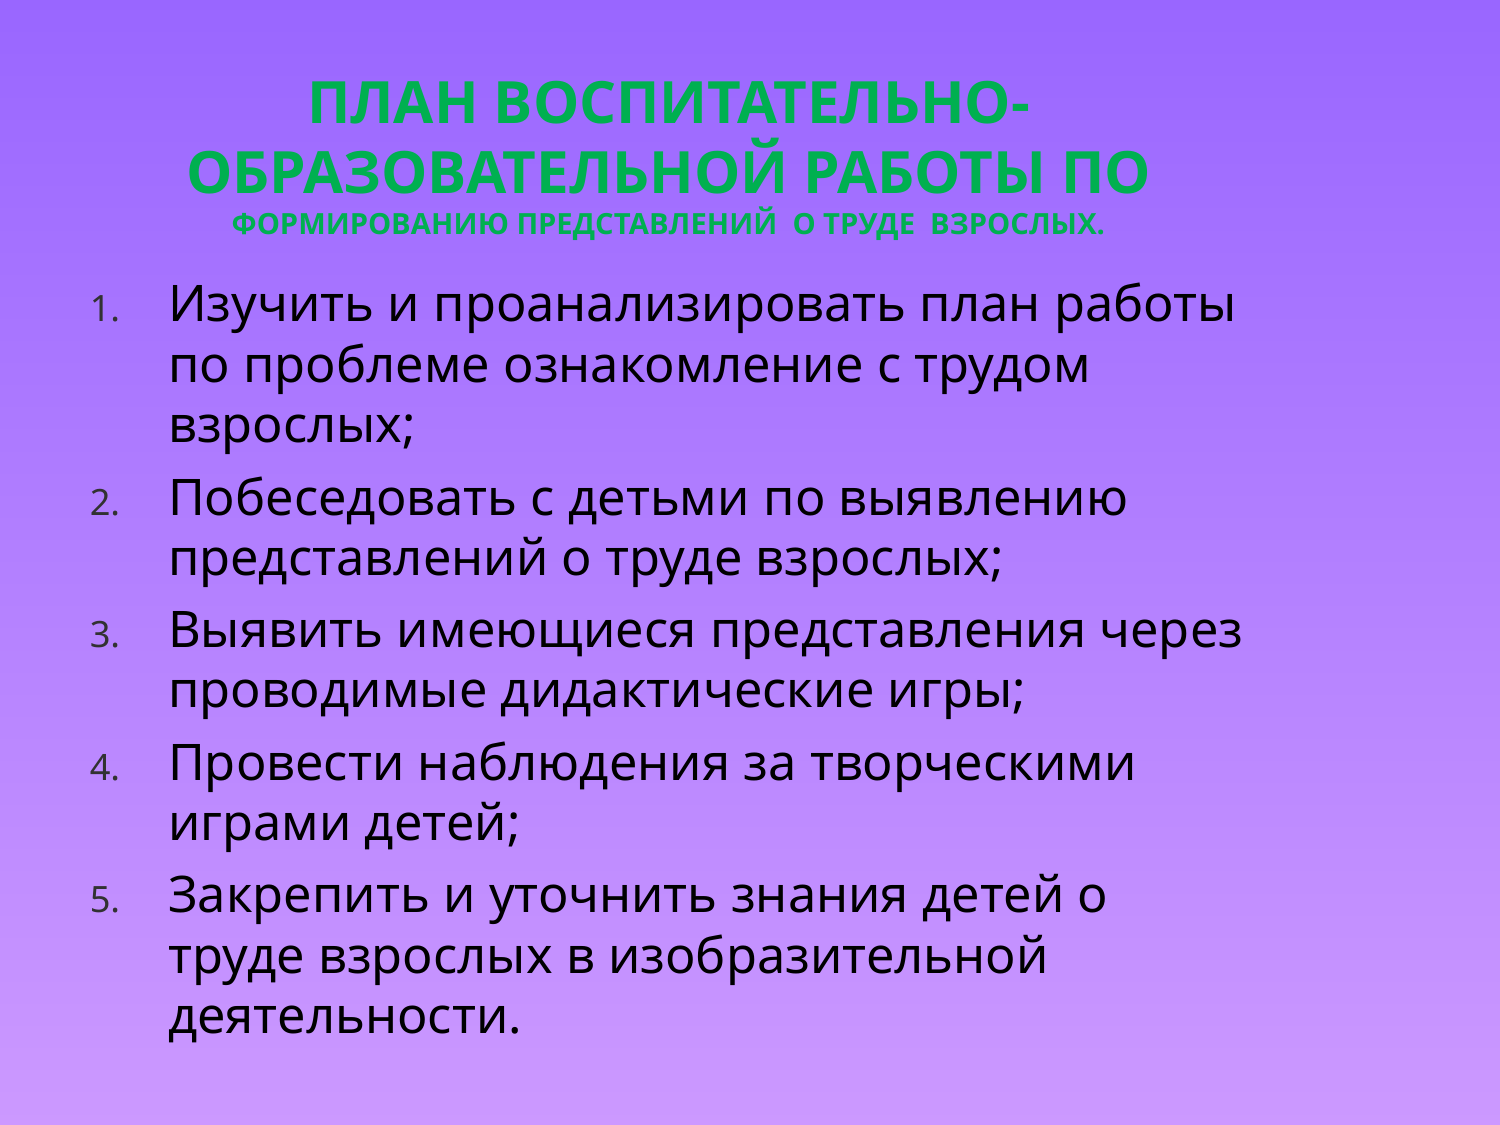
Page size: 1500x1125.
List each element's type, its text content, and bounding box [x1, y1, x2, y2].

title План воспитательно-образовательной работы по формированию представлений о труде взрослых. [75, 52, 1263, 240]
list Изучить и проанализировать план работы по проблеме ознакомление с трудом взрослых; Побеседовать с детьми по выявлению представлений о труде взрослых; Выявить имеющиеся представления через проводимые дидактические игры; Провести наблюдения за творческими играми детей; Закрепить и уточнить знания детей о труде взрослых в изобразительной деятельности. [75, 264, 1263, 1059]
